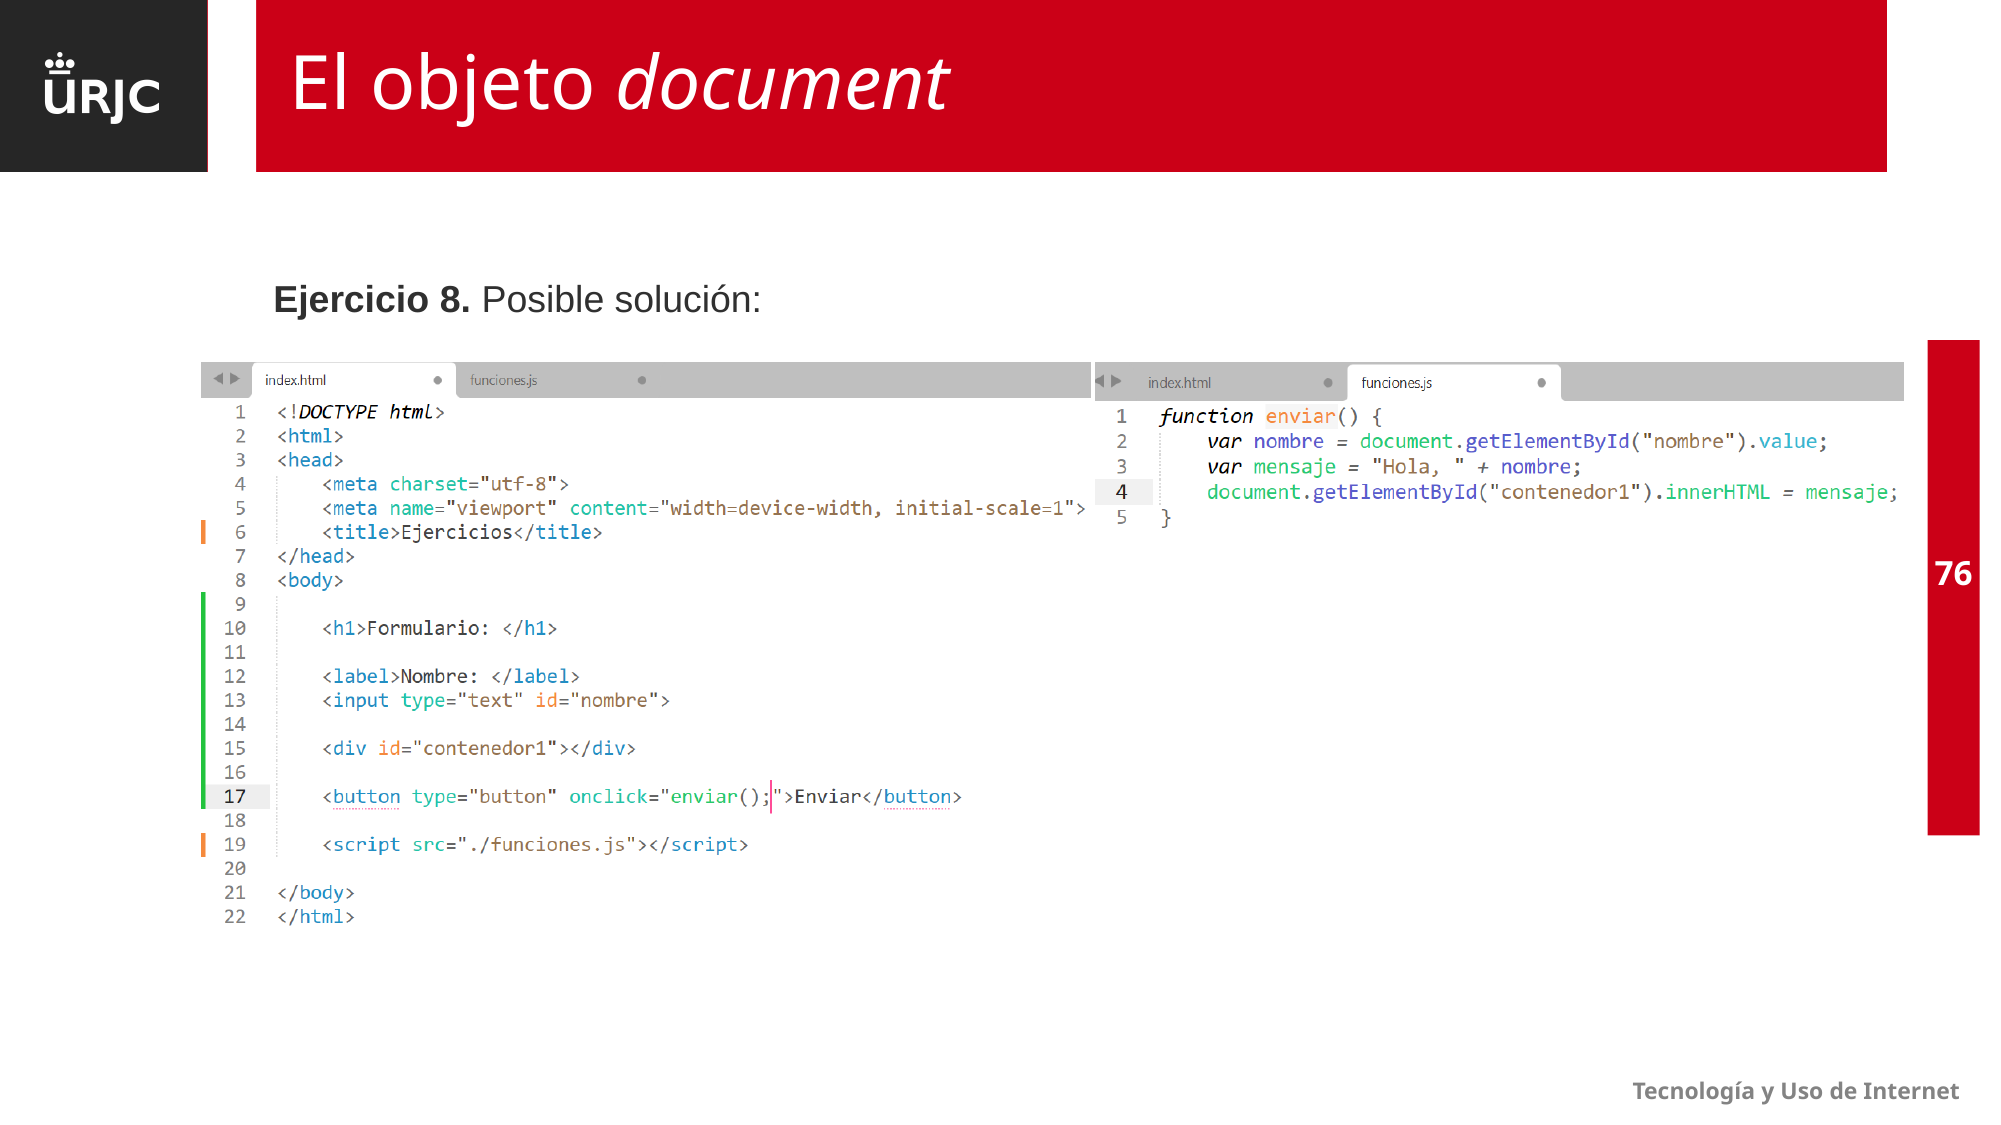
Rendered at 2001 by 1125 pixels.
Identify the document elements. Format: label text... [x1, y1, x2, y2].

slide_number 76 [1898, 544, 2000, 605]
title El objeto document [274, 0, 1829, 173]
picture [1094, 362, 1904, 533]
picture [201, 362, 1091, 931]
list Ejercicio 8. Posible solución: [258, 267, 1574, 1052]
picture [40, 47, 164, 129]
